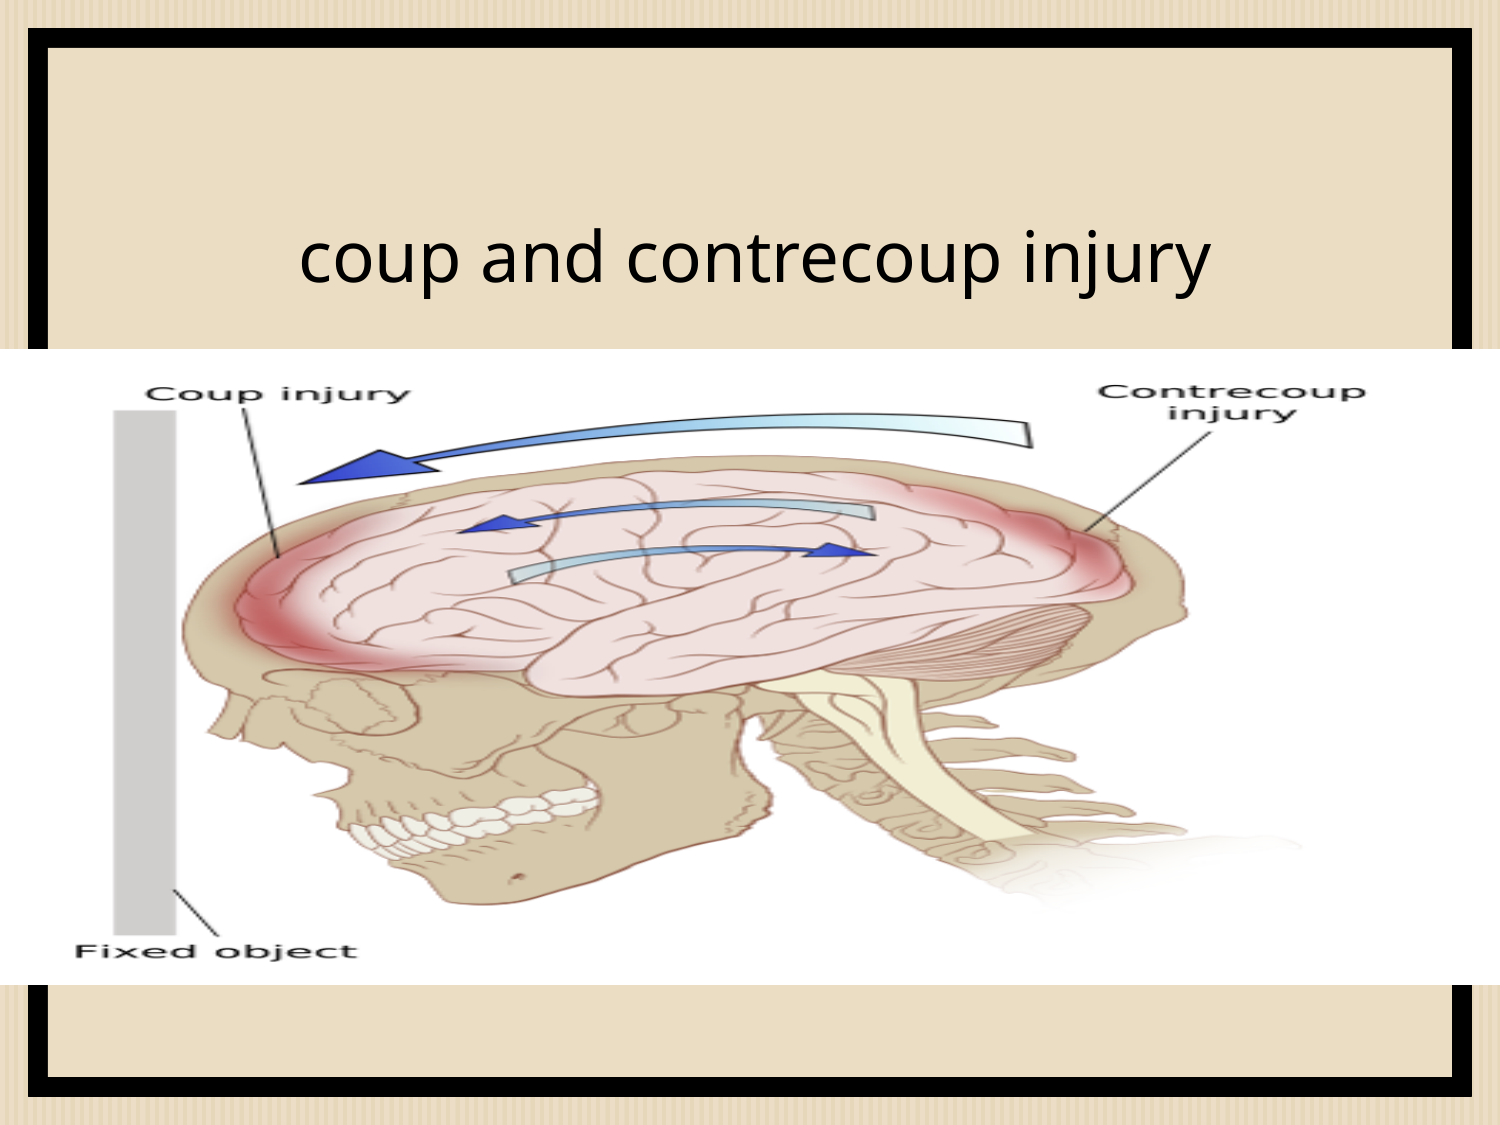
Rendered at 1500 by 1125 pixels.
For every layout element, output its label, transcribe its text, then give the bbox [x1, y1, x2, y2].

title coup and contrecoup injury [283, 186, 1235, 333]
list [0, 349, 1500, 985]
